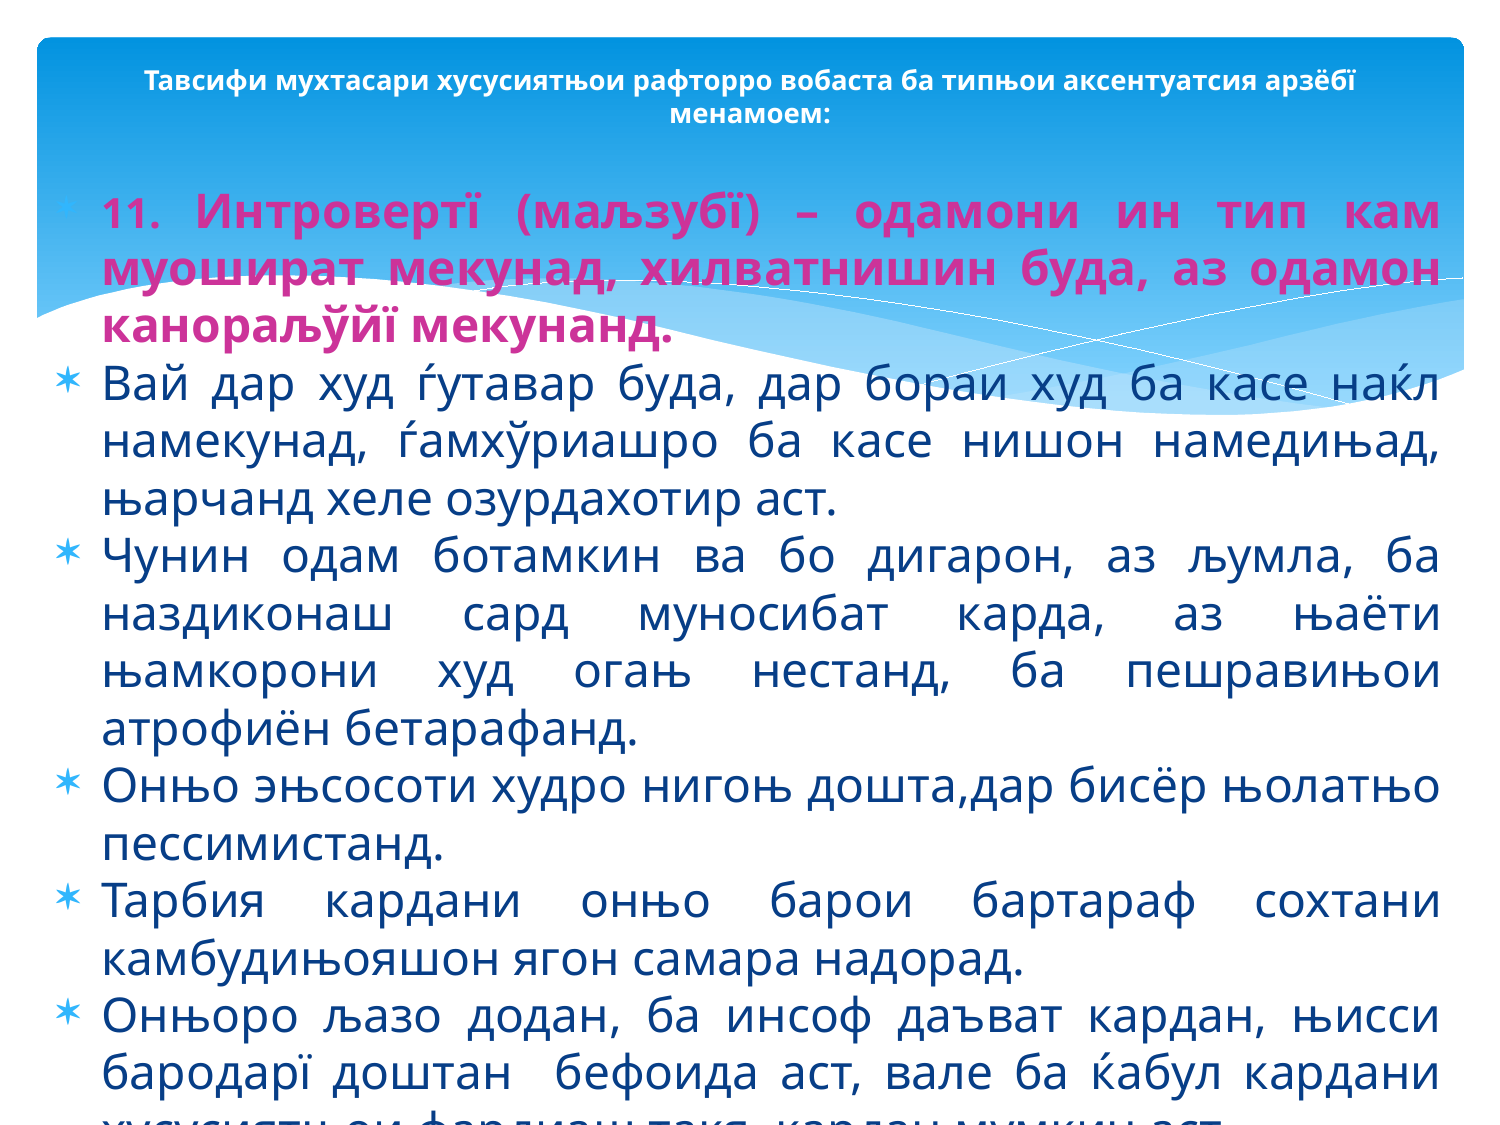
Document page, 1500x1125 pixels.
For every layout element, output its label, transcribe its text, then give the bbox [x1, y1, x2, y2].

title Тавсифи мухтасари хусусиятњои рафторро вобаста ба типњои аксентуатсия арзёбї менамоем: [75, 55, 1425, 138]
list 11. Интровертї (маљзубї) – одамони ин тип кам муошират мекунад, хилватнишин буда, аз одамон канораљўйї мекунанд. Вай дар худ ѓутавар буда, дар бораи худ ба касе наќл намекунад, ѓамхўриашро ба касе нишон намедињад, њарчанд хеле озурдахотир аст. Чунин одам ботамкин ва бо дигарон, аз љумла, ба наздиконаш сард муносибат карда, аз њаёти њамкорони худ огањ нестанд, ба пешравињои атрофиён бетарафанд. Онњо эњсосоти худро нигоњ дошта,дар бисёр њолатњо пессимистанд. Тарбия кардани онњо барои бартараф сохтани камбудињояшон ягон самара надорад. Онњоро љазо додан, ба инсоф даъват кардан, њисси бародарї доштан бефоида аст, вале ба ќабул кардани хусусиятњои фардиаш такя кардан мумкин аст. [41, 172, 1459, 1059]
